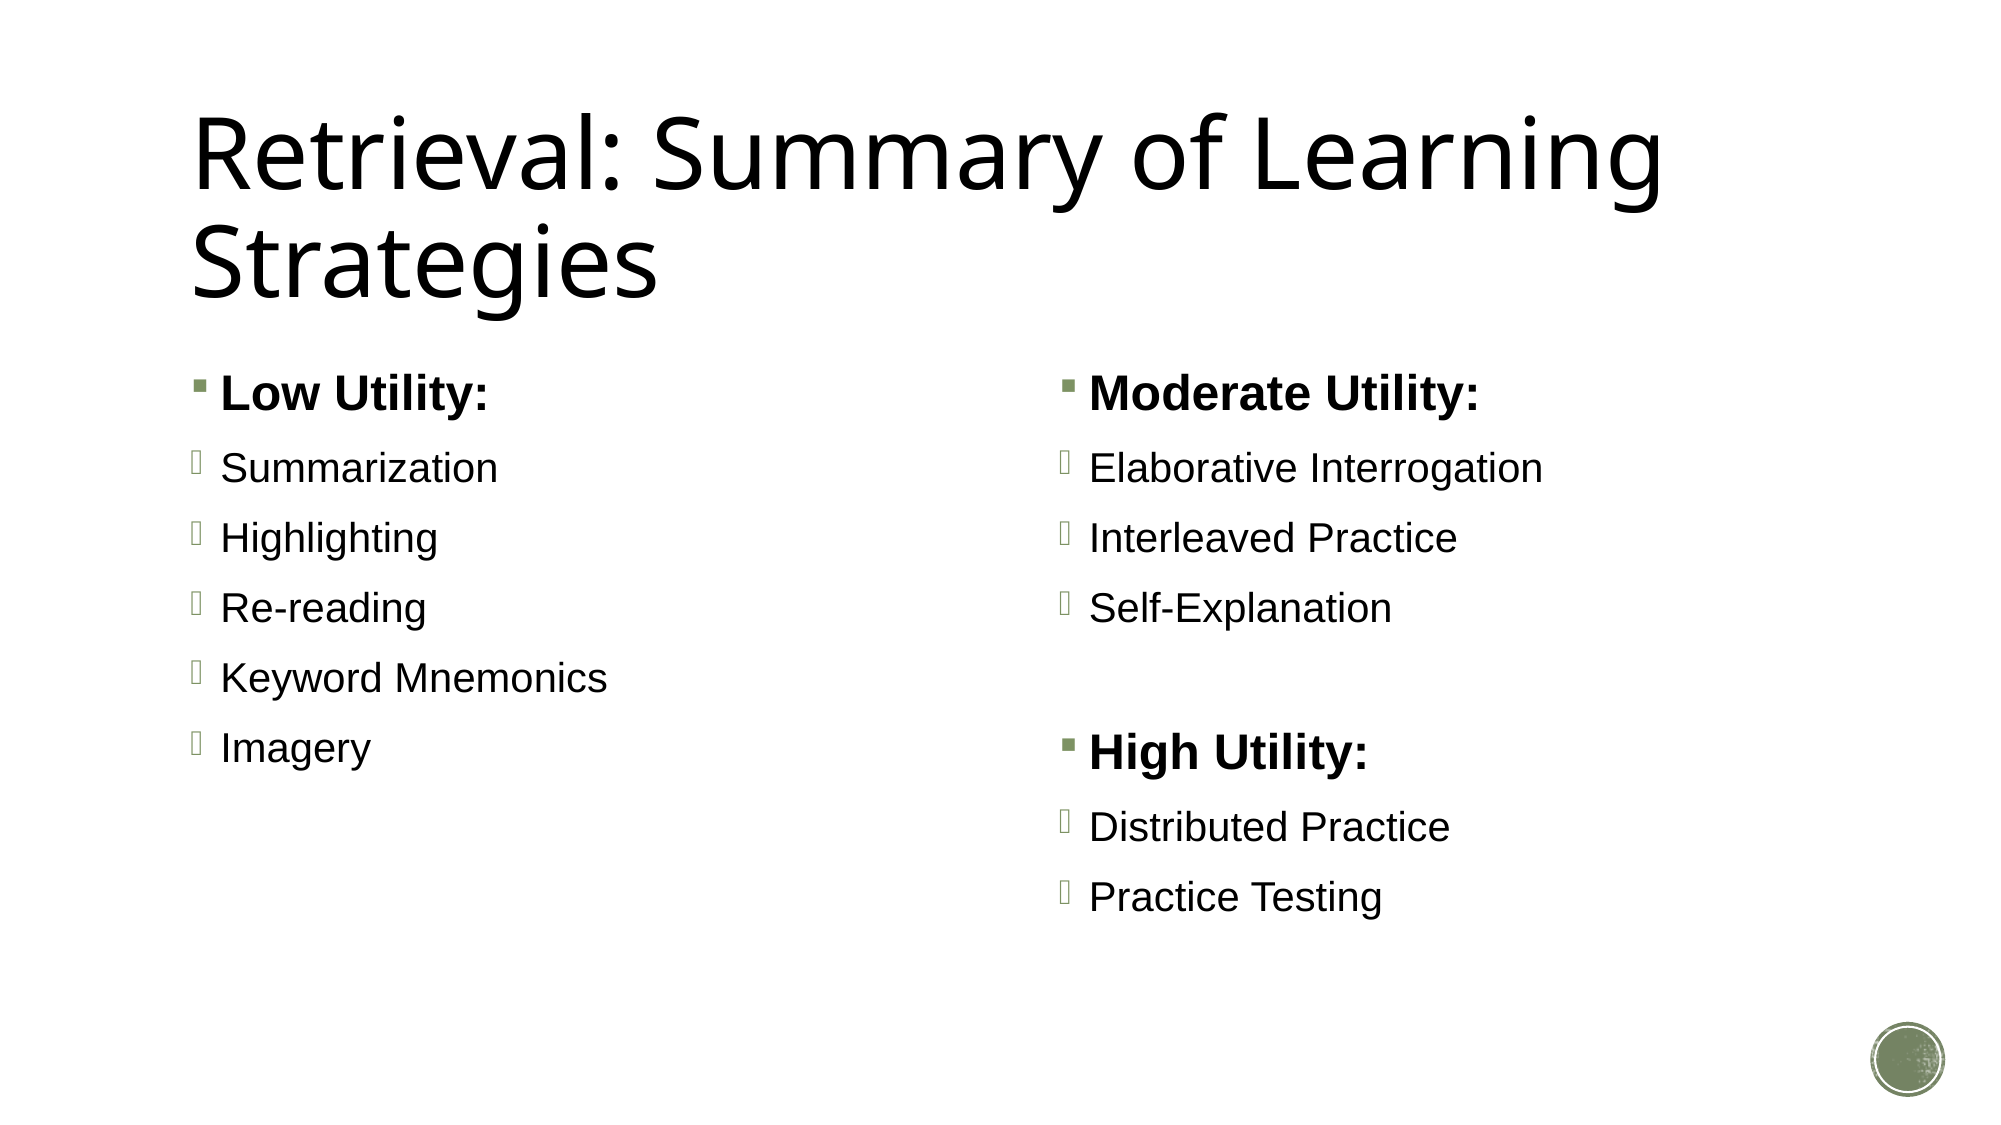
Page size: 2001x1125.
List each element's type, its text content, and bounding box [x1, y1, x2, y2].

title Retrieval: Summary of Learning Strategies [175, 79, 1826, 344]
list Low Utility: Summarization Highlighting Re-reading Keyword Mnemonics Imagery [175, 360, 956, 1013]
list Moderate Utility: Elaborative Interrogation Interleaved Practice Self-Explanation High Utility: Distributed Practice Practice Testing [1043, 360, 1824, 1013]
